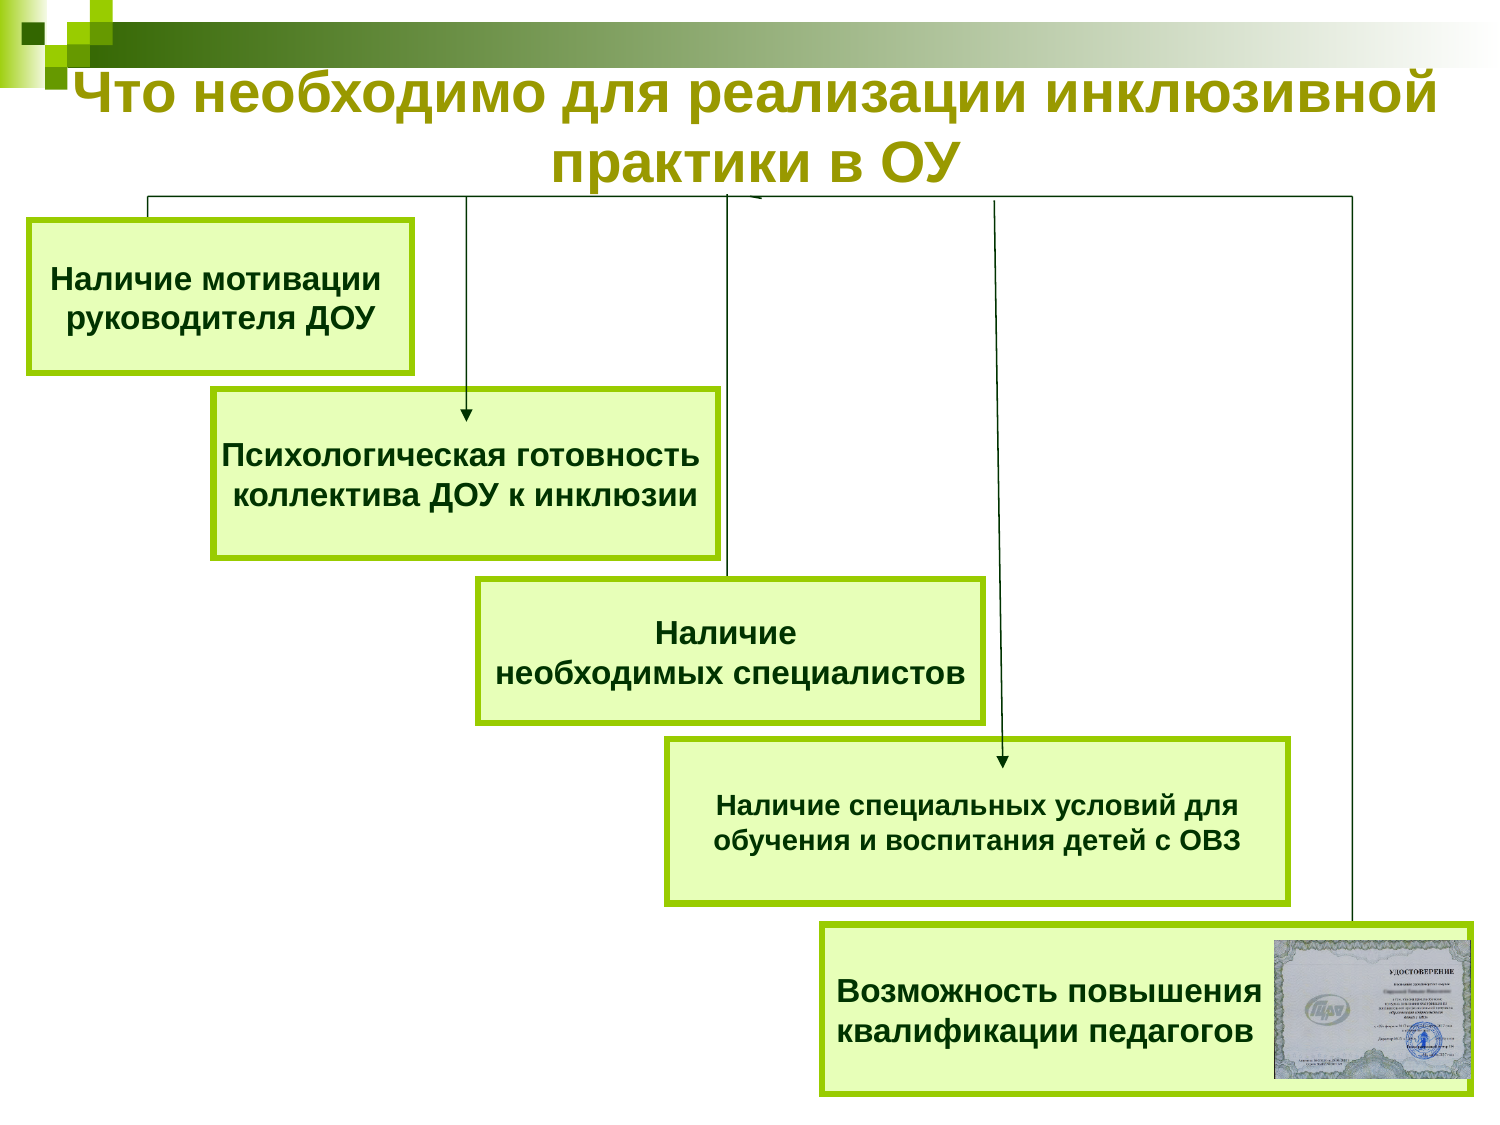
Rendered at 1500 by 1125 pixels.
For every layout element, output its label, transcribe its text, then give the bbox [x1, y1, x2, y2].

text_box Что необходимо для реализации инклюзивной практики в ОУ [52, 46, 1459, 202]
text_box Наличие специальных условий для обучения и воспитания детей с ОВЗ [667, 738, 1288, 904]
text_box Психологическая готовность коллектива ДОУ к инклюзии [213, 388, 718, 559]
picture [1273, 939, 1471, 1079]
text_box Возможность повышения квалификации педагогов [821, 924, 1471, 1094]
text_box Наличие мотивации руководителя ДОУ [29, 219, 413, 374]
text_box [994, 200, 1009, 769]
text_box Наличие необходимых специалистов [478, 579, 983, 724]
text_box [460, 196, 473, 422]
